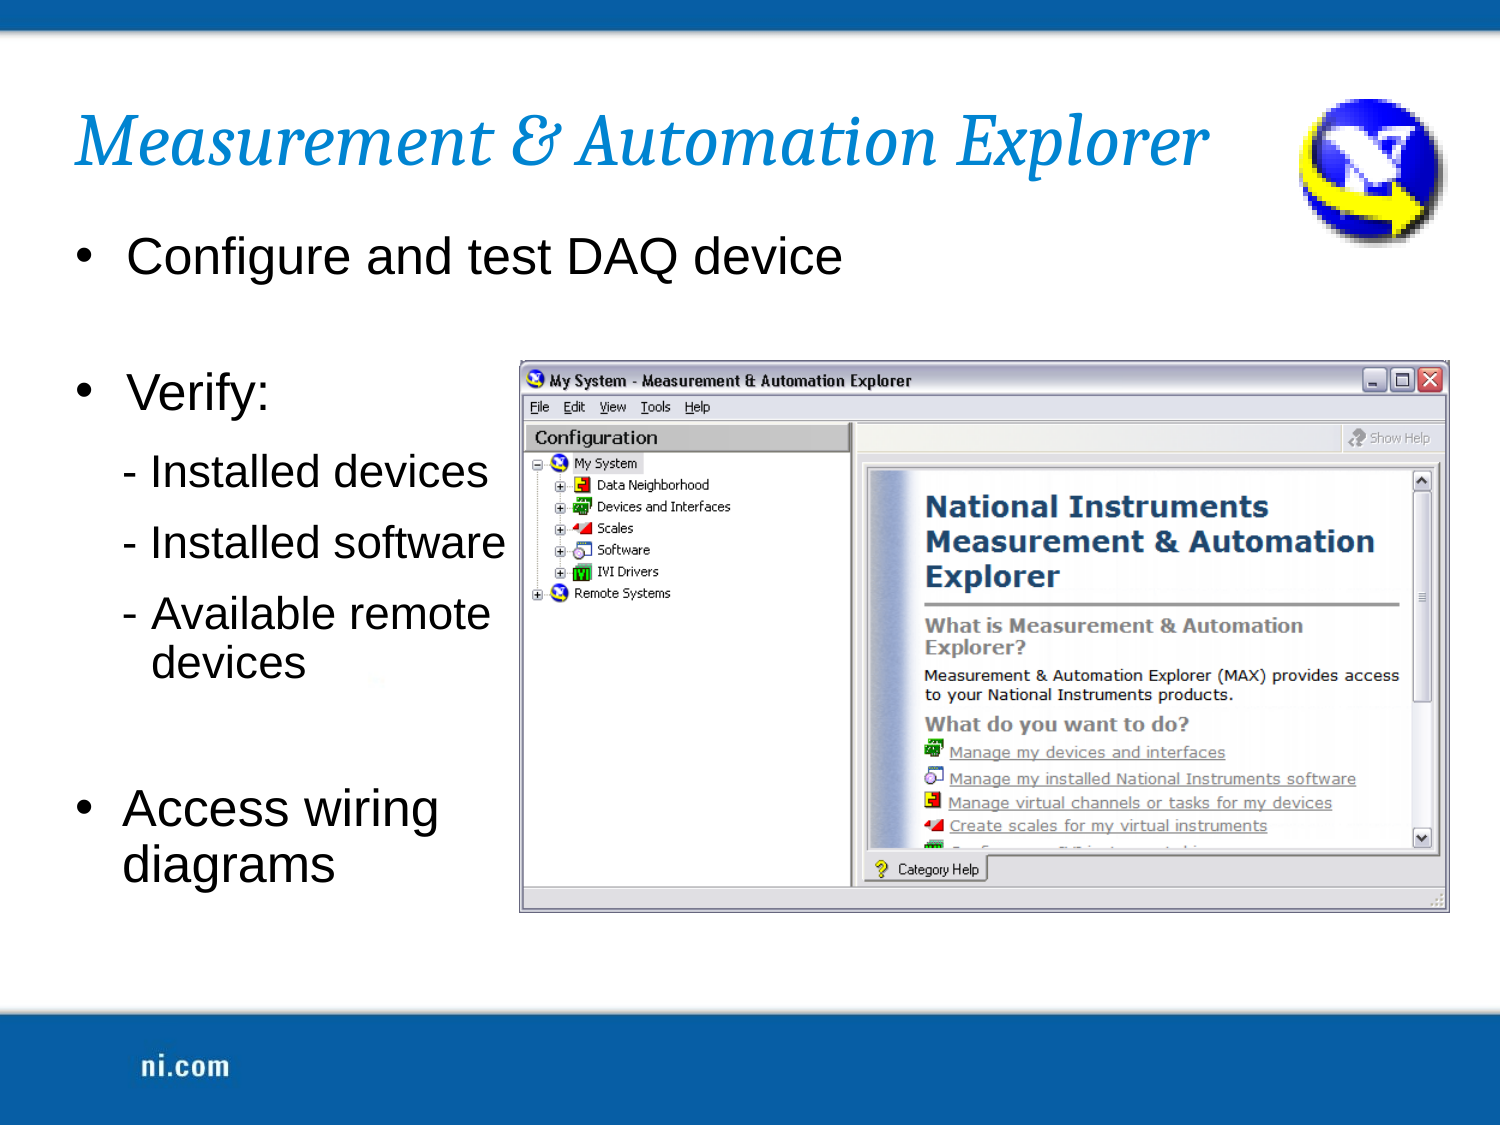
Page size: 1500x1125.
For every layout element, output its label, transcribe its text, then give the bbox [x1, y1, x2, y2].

list Verify: - Installed devices - Installed software Available remote devices Access wiring diagrams [74, 360, 551, 963]
picture [0, 0, 1500, 1125]
title Measurement & Automation Explorer [74, 44, 1425, 224]
list Configure and test DAQ device [74, 224, 1326, 315]
